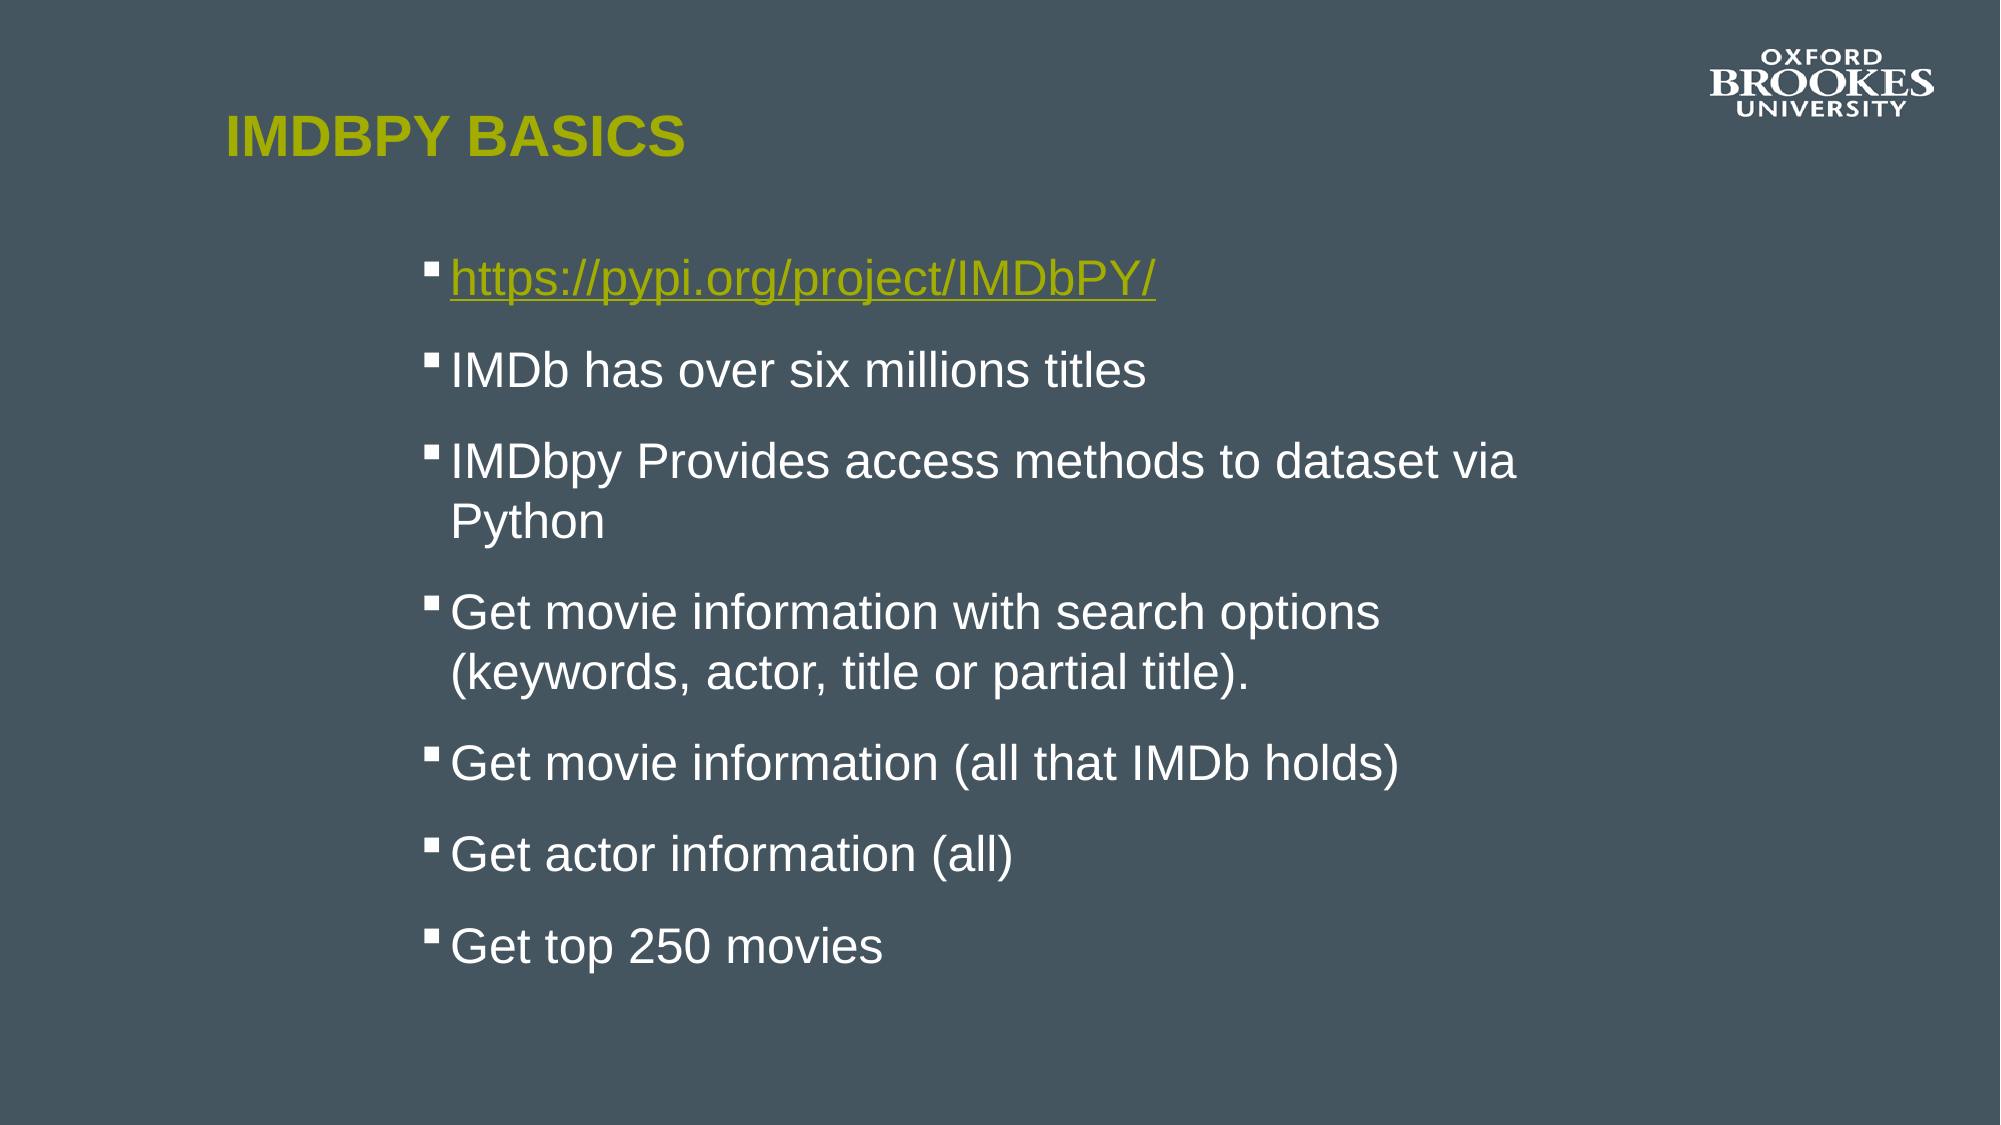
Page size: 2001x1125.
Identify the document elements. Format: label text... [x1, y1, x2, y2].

list https://pypi.org/project/IMDbPY/ IMDb has over six millions titles IMDbpy Provides access methods to dataset via Python Get movie information with search options (keywords, actor, title or partial title). Get movie information (all that IMDb holds) Get actor information (all) Get top 250 movies [420, 237, 1627, 1070]
picture [66, 49, 1934, 303]
title IMDBpy Basics [225, 55, 1938, 211]
